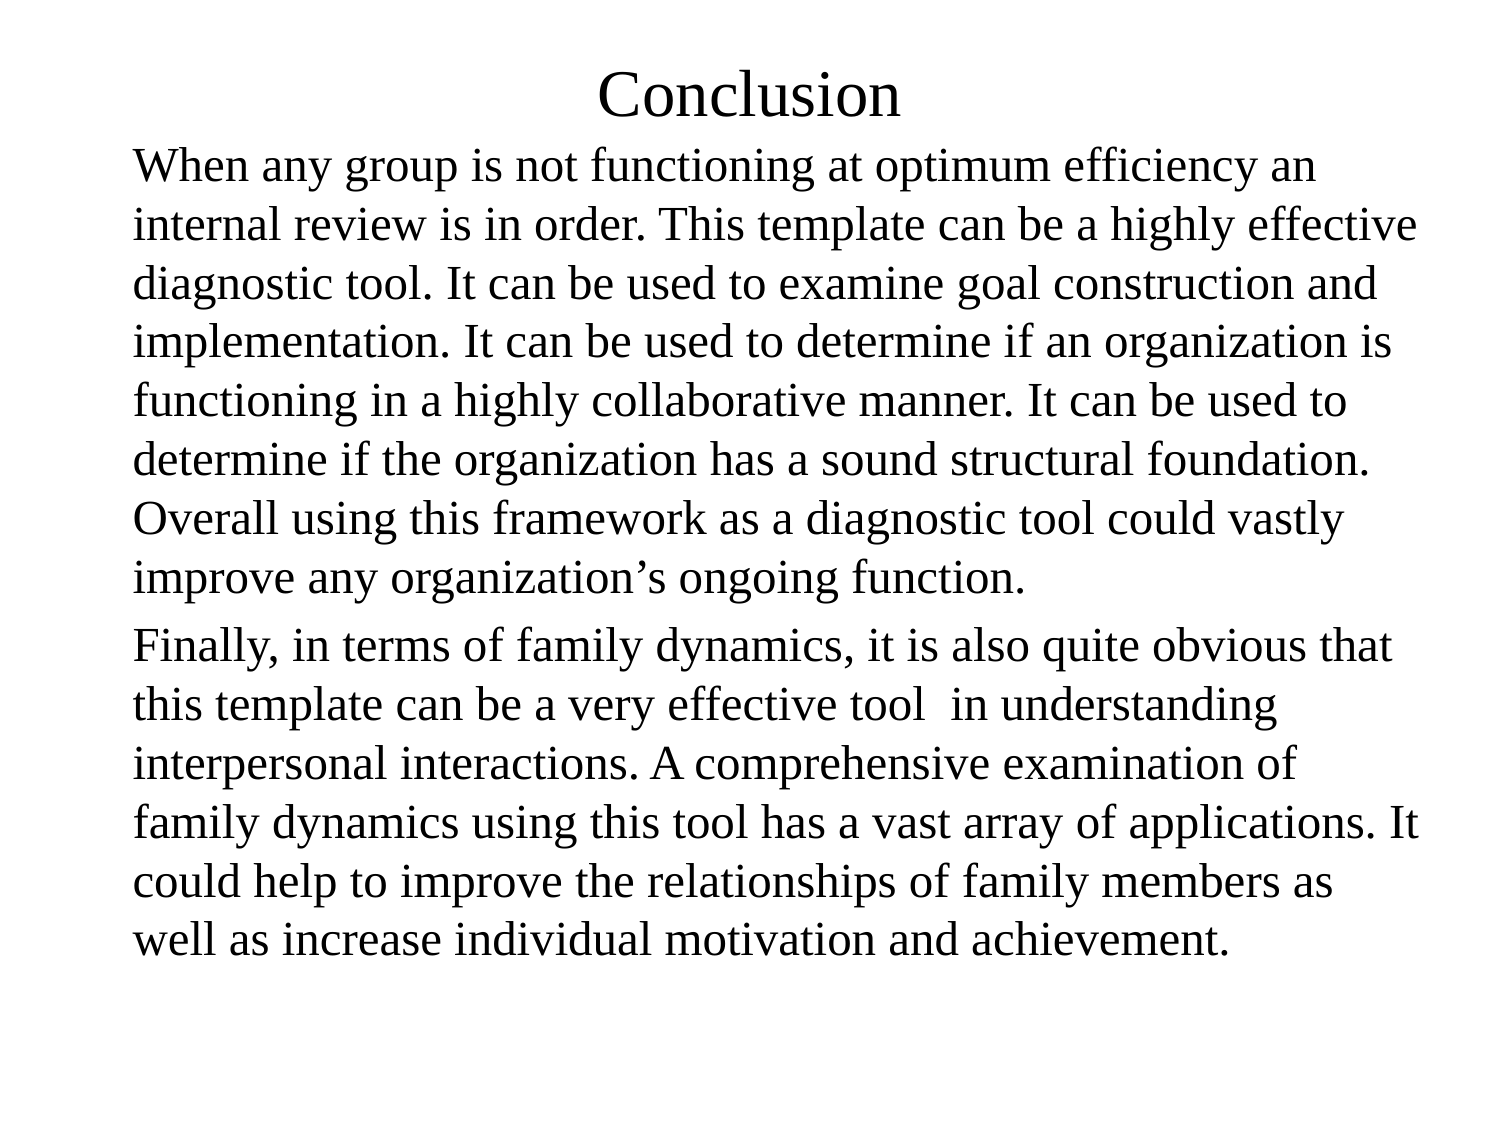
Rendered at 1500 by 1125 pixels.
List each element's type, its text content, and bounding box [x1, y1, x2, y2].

list When any group is not functioning at optimum efficiency an internal review is in order. This template can be a highly effective diagnostic tool. It can be used to examine goal construction and implementation. It can be used to determine if an organization is functioning in a highly collaborative manner. It can be used to determine if the organization has a sound structural foundation. Overall using this framework as a diagnostic tool could vastly improve any organization’s ongoing function. Finally, in terms of family dynamics, it is also quite obvious that this template can be a very effective tool in understanding interpersonal interactions. A comprehensive examination of family dynamics using this tool has a vast array of applications. It could help to improve the relationships of family members as well as increase individual motivation and achievement. [62, 125, 1438, 1030]
title Conclusion [75, 24, 1425, 125]
